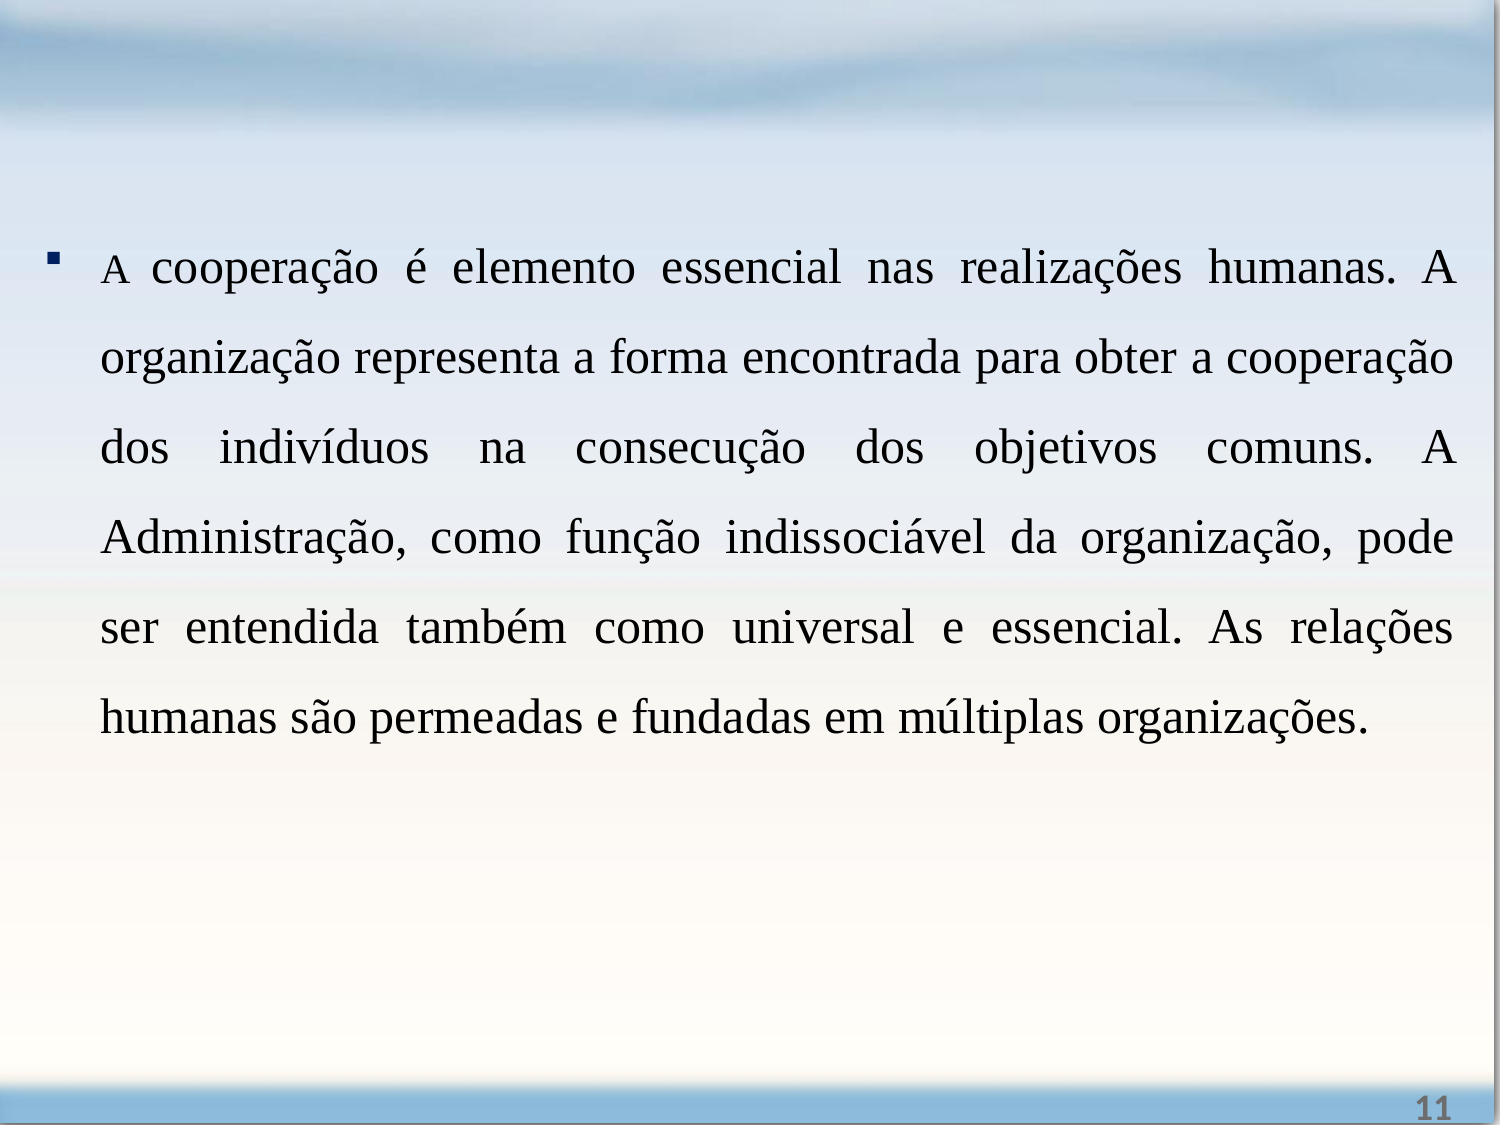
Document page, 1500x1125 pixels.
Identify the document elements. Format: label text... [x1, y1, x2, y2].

list A cooperação é elemento essencial nas realizações humanas. A organização representa a forma encontrada para obter a cooperação dos indivíduos na consecução dos objetivos comuns. A Administração, como função indissociável da organização, pode ser entendida também como universal e essencial. As relações humanas são permeadas e fundadas em múltiplas organizações. [29, 196, 1471, 1083]
picture [0, 0, 1494, 1123]
